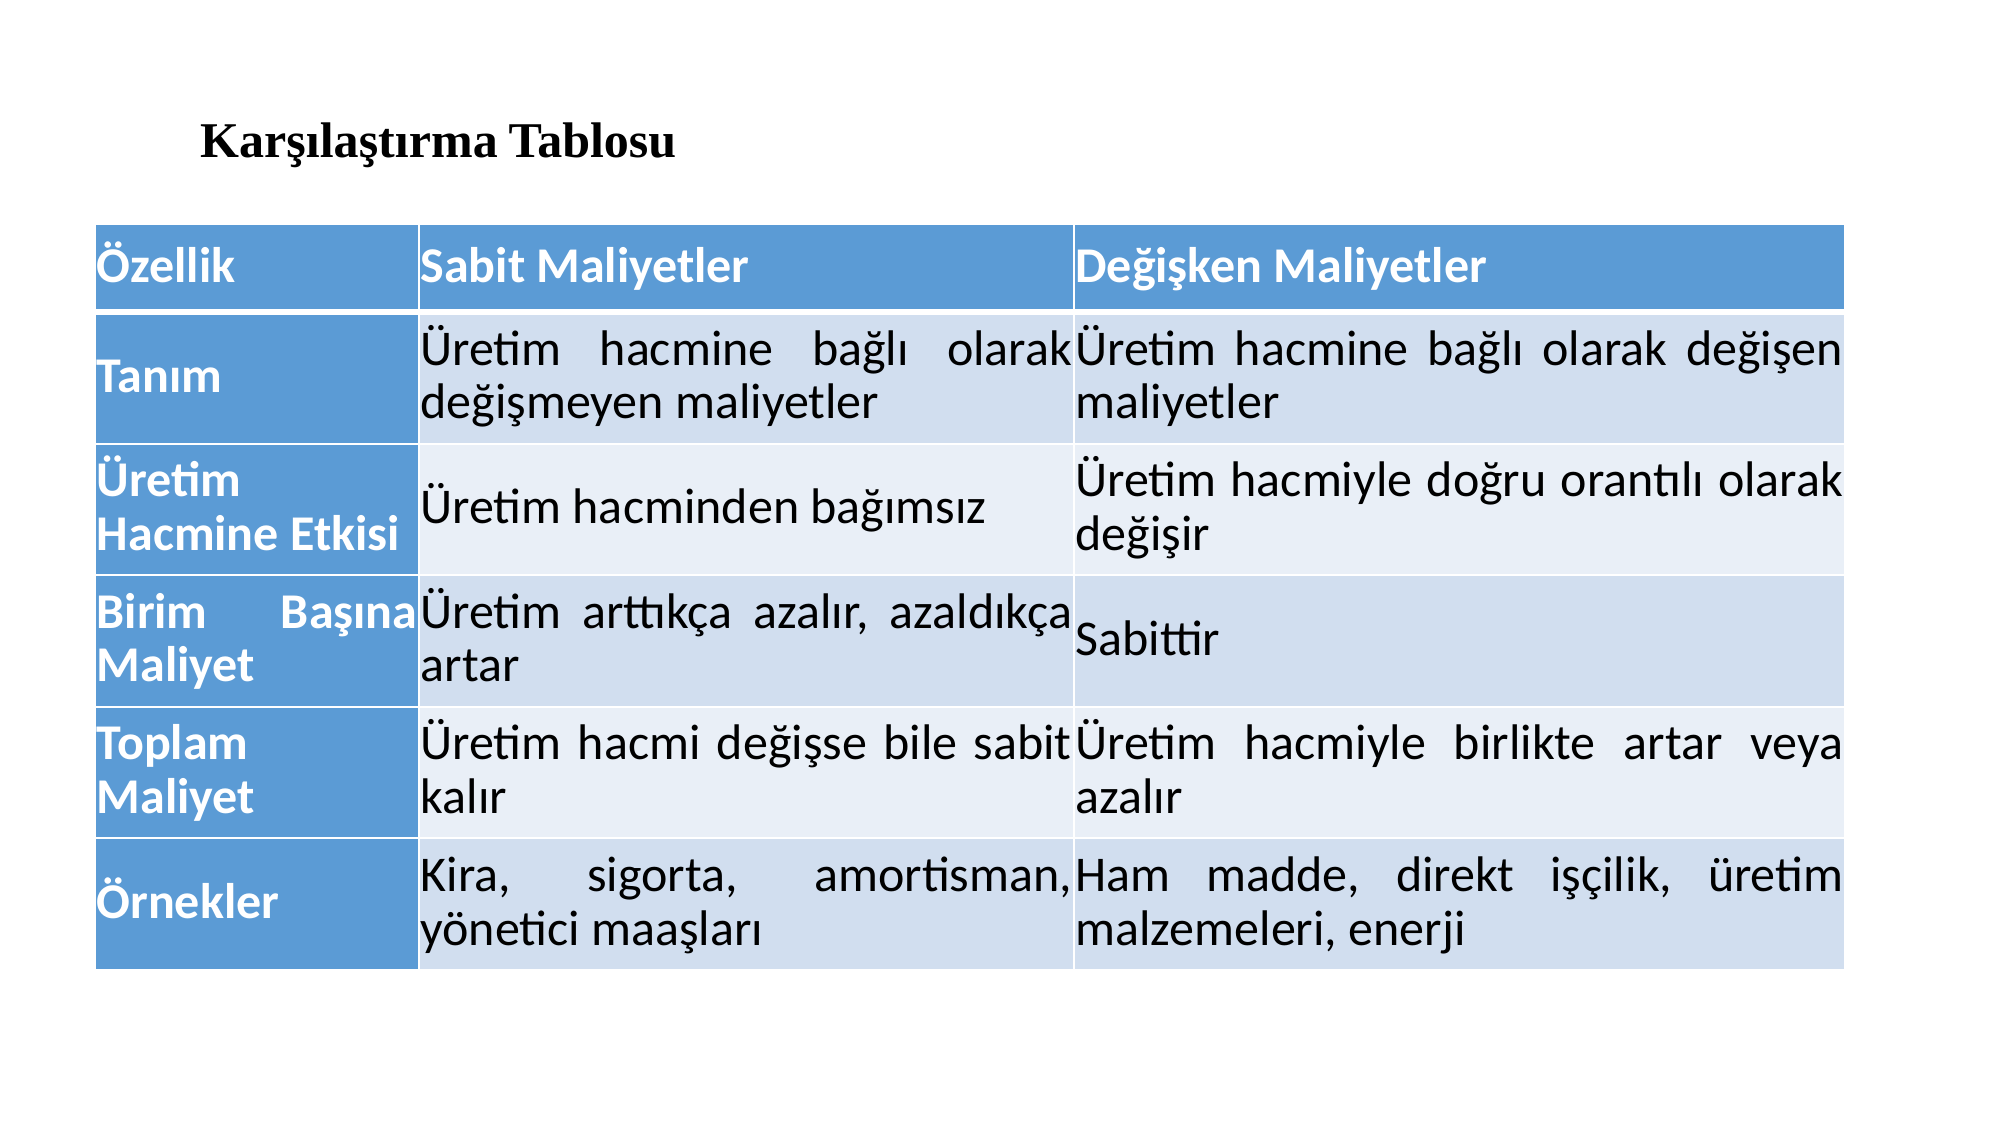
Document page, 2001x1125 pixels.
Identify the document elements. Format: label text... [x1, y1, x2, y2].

text_box Karşılaştırma Tablosu [185, 99, 1774, 175]
table_cell Üretim arttıkça azalır, azaldıkça artar [420, 576, 1073, 706]
table_cell Üretim hacmiyle birlikte artar veya azalır [1075, 708, 1844, 837]
table_cell Üretim Hacmine Etkisi [96, 445, 418, 574]
table_cell Üretim hacminden bağımsız [420, 445, 1073, 574]
table_header Özellik [96, 225, 418, 309]
table_header Değişken Maliyetler [1075, 225, 1844, 309]
table_cell Üretim hacmiyle doğru orantılı olarak değişir [1075, 445, 1844, 574]
table_header Sabit Maliyetler [420, 225, 1073, 309]
table_cell Sabittir [1075, 576, 1844, 706]
table_cell Tanım [96, 315, 418, 443]
table_cell Kira, sigorta, amortisman, yönetici maaşları [420, 839, 1073, 969]
table_cell Ham madde, direkt işçilik, üretim malzemeleri, enerji [1075, 839, 1844, 969]
table_cell Toplam Maliyet [96, 708, 418, 837]
table_cell Üretim hacmi değişse bile sabit kalır [420, 708, 1073, 837]
table_cell Üretim hacmine bağlı olarak değişen maliyetler [1075, 315, 1844, 443]
table_cell Birim Başına Maliyet [96, 576, 418, 706]
table_cell Örnekler [96, 839, 418, 969]
table_cell Üretim hacmine bağlı olarak değişmeyen maliyetler [420, 315, 1073, 443]
